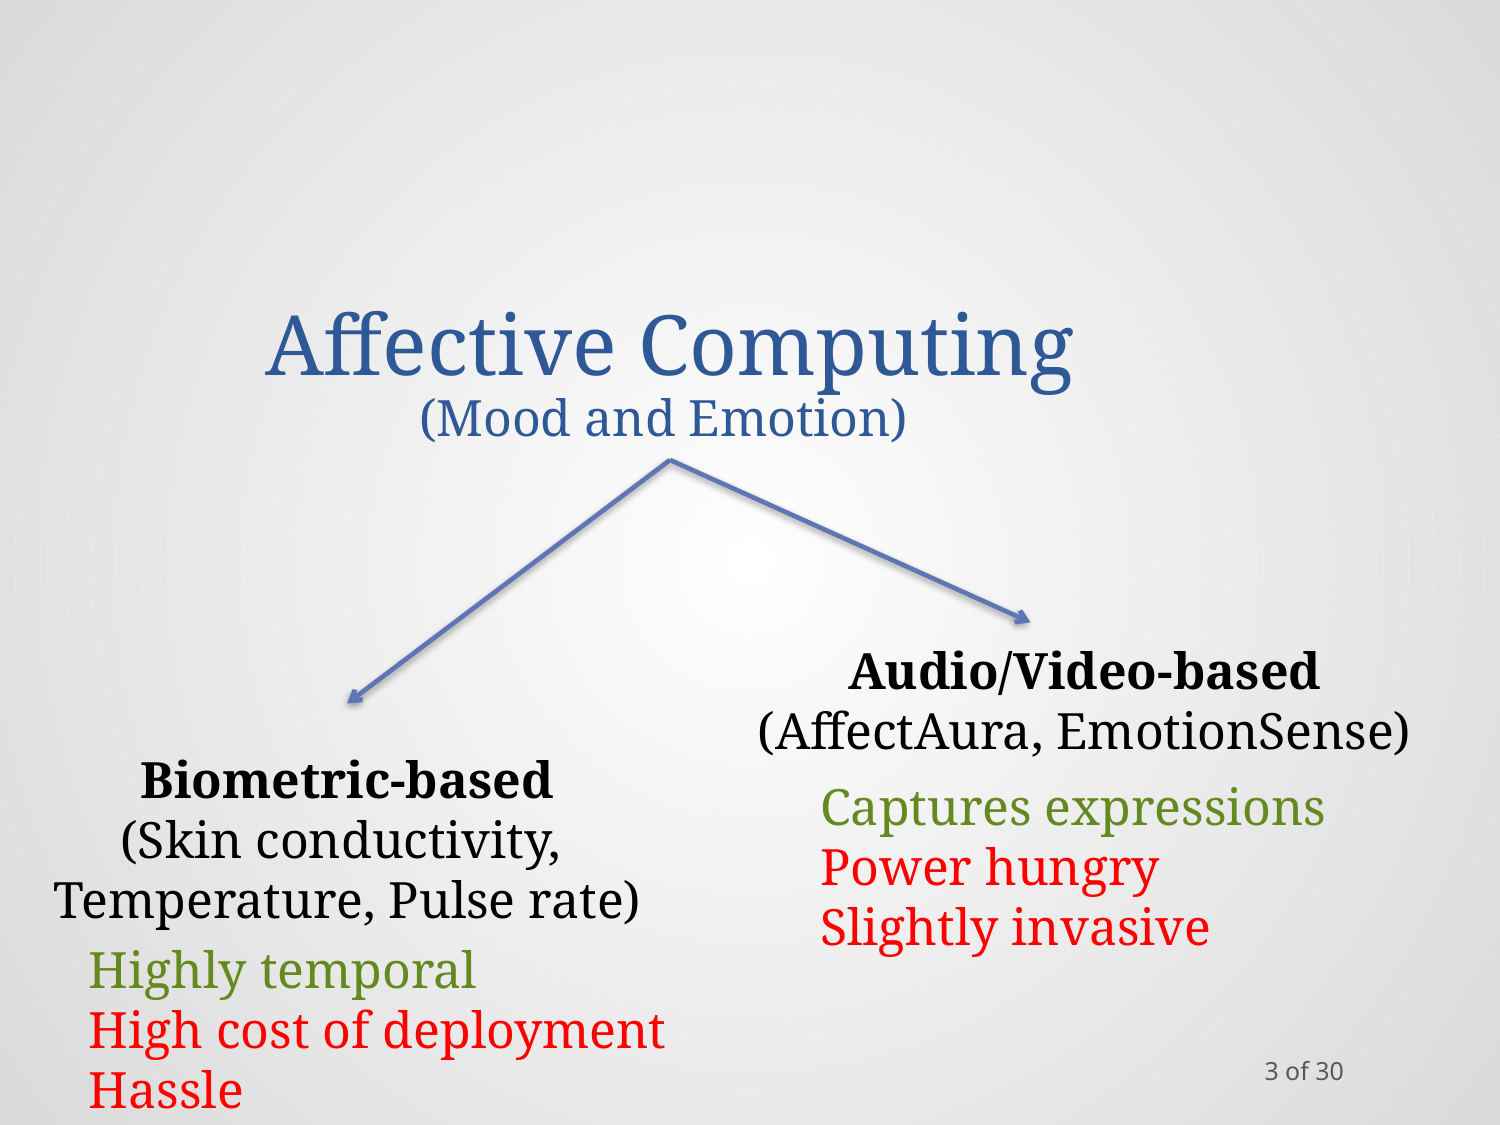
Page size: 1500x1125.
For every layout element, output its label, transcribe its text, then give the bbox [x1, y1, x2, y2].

text_box Audio/Video-based (AffectAura, EmotionSense) [742, 631, 1426, 767]
text_box Highly temporal High cost of deployment Hassle [74, 930, 682, 1125]
text_box Captures expressions Power hungry Slightly invasive [805, 768, 1341, 963]
title Affective Computing (Mood and Emotion) [190, 324, 1150, 456]
text_box Biometric-based (Skin conductivity, Temperature, Pulse rate) [38, 741, 656, 936]
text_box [346, 459, 671, 704]
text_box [669, 459, 1031, 623]
slide_number 3 of 30 [1260, 1042, 1444, 1103]
